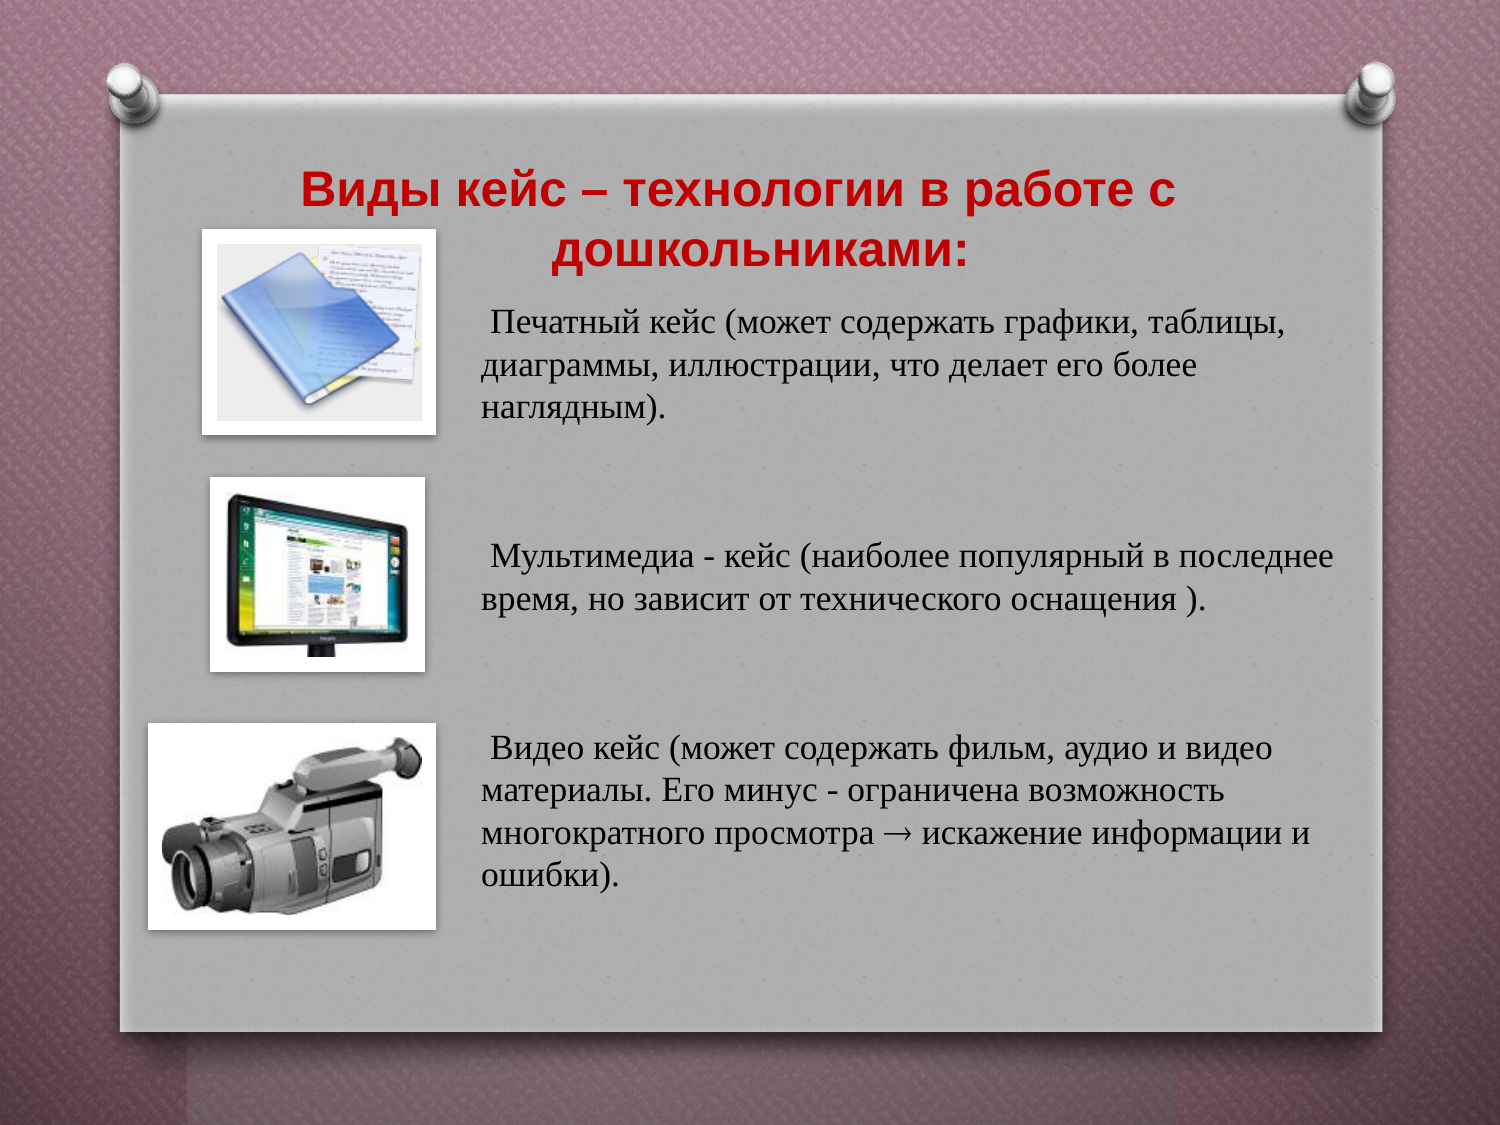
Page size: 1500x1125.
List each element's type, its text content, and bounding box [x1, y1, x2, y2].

picture [216, 243, 422, 421]
picture [162, 736, 422, 916]
list Виды кейс – технологии в работе с дошкольниками: [230, 149, 1247, 917]
picture [224, 491, 412, 658]
picture [75, 29, 198, 153]
picture [1317, 35, 1439, 156]
text_box Печатный кейс (может содержать графики, таблицы, диаграммы, иллюстрации, что делает его более наглядным). Мультимедиа - кейс (наиболее популярный в последнее время, но зависит от технического оснащения ). Видео кейс (может содержать фильм, аудио и видео материалы. Его минус - ограничена возможность многократного просмотра  искажение информации и ошибки). [466, 290, 1353, 939]
